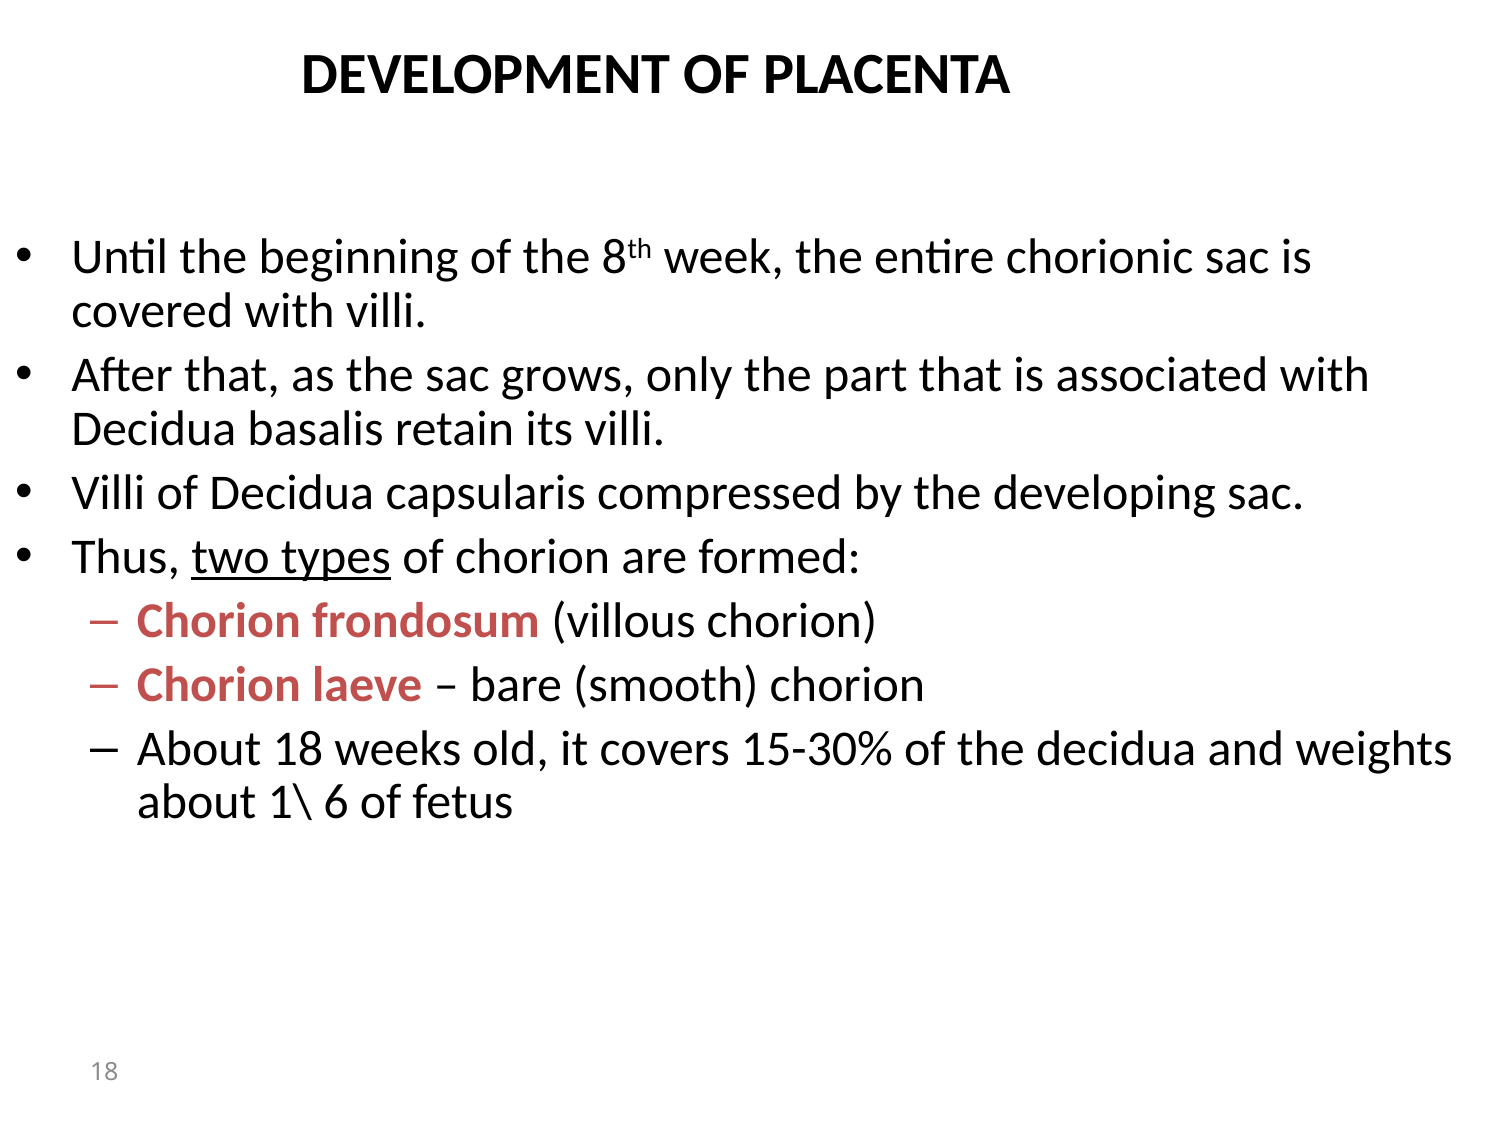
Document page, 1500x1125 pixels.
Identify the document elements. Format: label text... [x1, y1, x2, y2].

slide_number 18 [75, 1047, 425, 1103]
title DEVELOPMENT OF PLACENTA [164, 0, 1149, 141]
list Until the beginning of the 8th week, the entire chorionic sac is covered with villi. After that, as the sac grows, only the part that is associated with Decidua basalis retain its villi. Villi of Decidua capsularis compressed by the developing sac. Thus, two types of chorion are formed: Chorion frondosum (villous chorion) Chorion laeve – bare (smooth) chorion About 18 weeks old, it covers 15-30% of the decidua and weights about 1\ 6 of fetus [0, 222, 1500, 1047]
